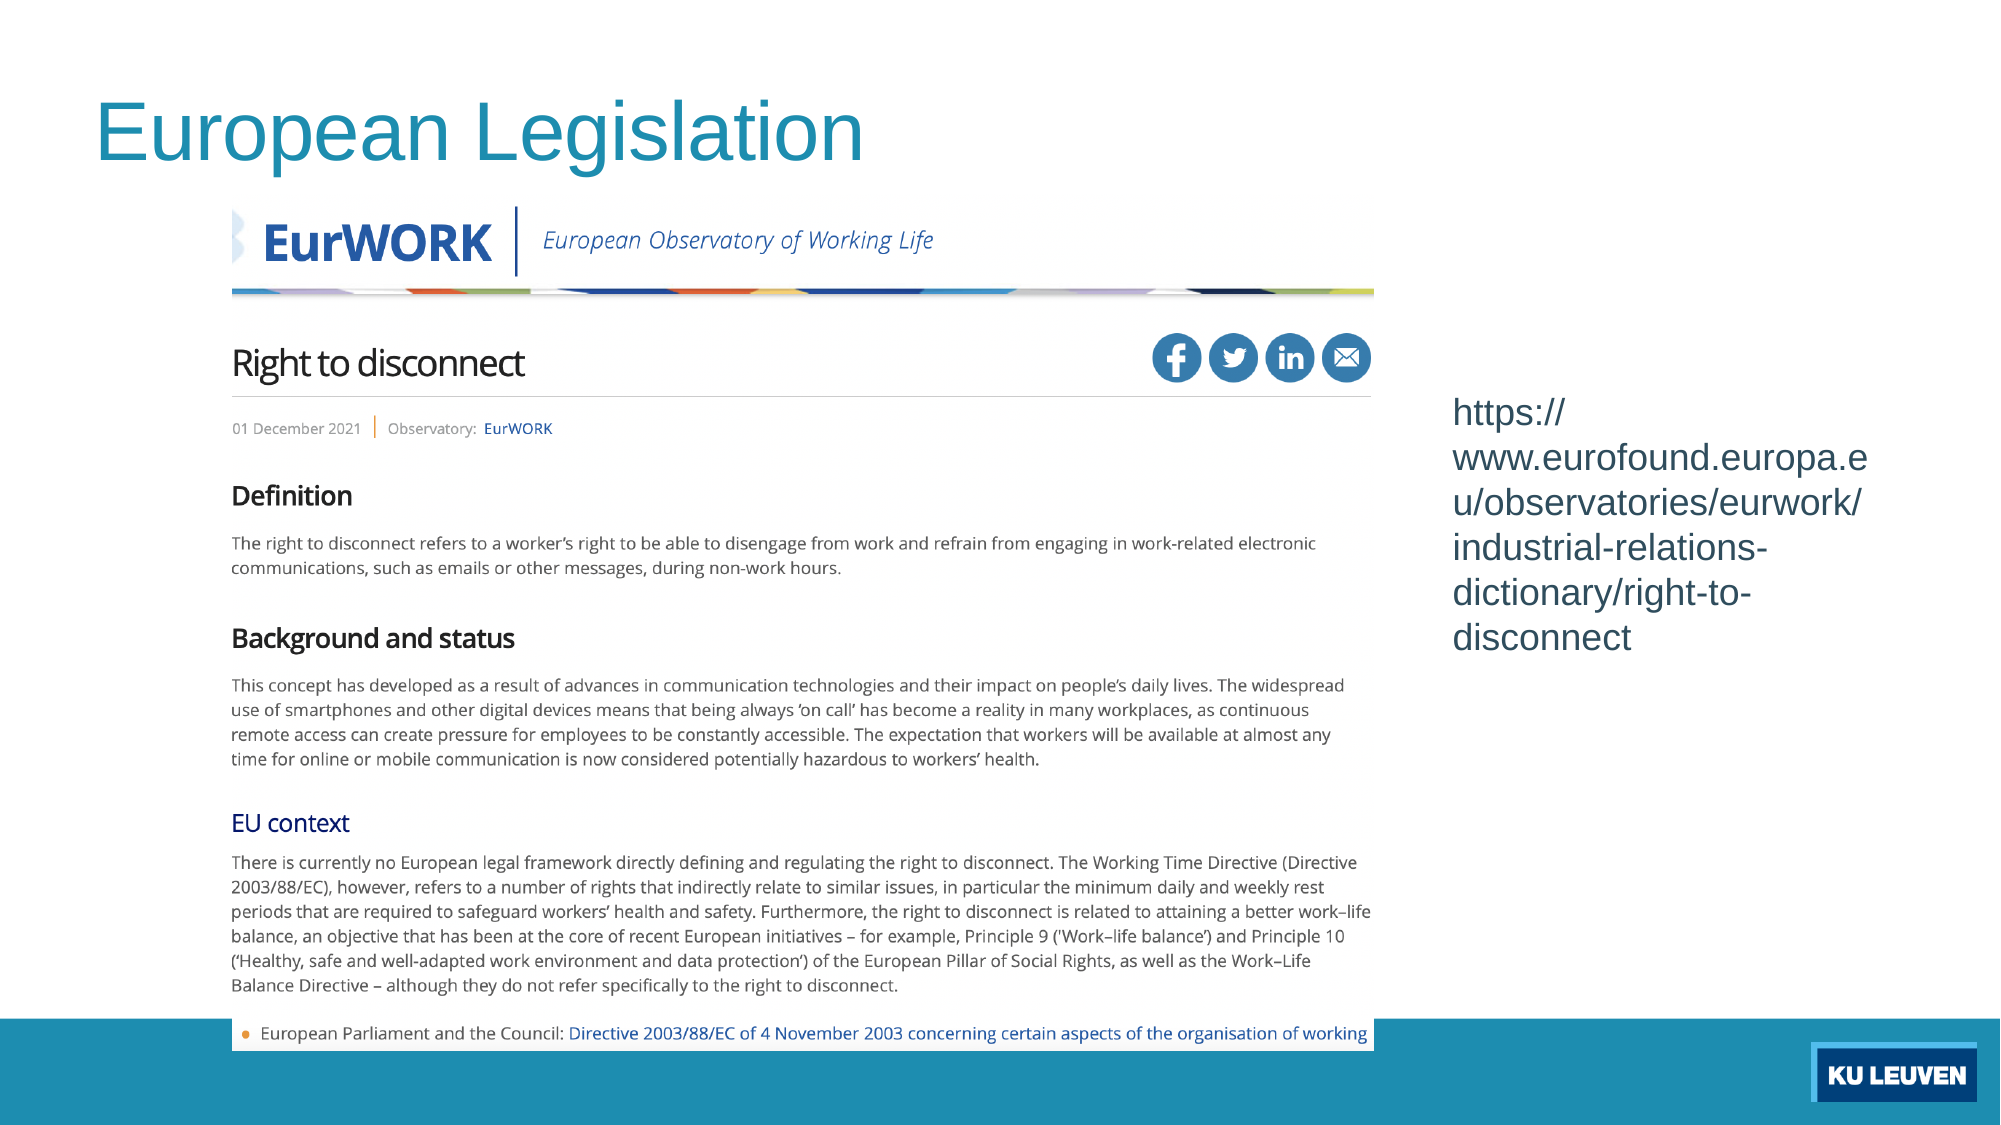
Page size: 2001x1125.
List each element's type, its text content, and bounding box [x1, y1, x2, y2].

picture [232, 194, 1374, 1051]
text_box https://www.eurofound.europa.eu/observatories/eurwork/industrial-relations-dictionary/right-to-disconnect [1437, 380, 1888, 666]
picture [1811, 1042, 1977, 1102]
title European Legislation [92, 31, 1125, 222]
